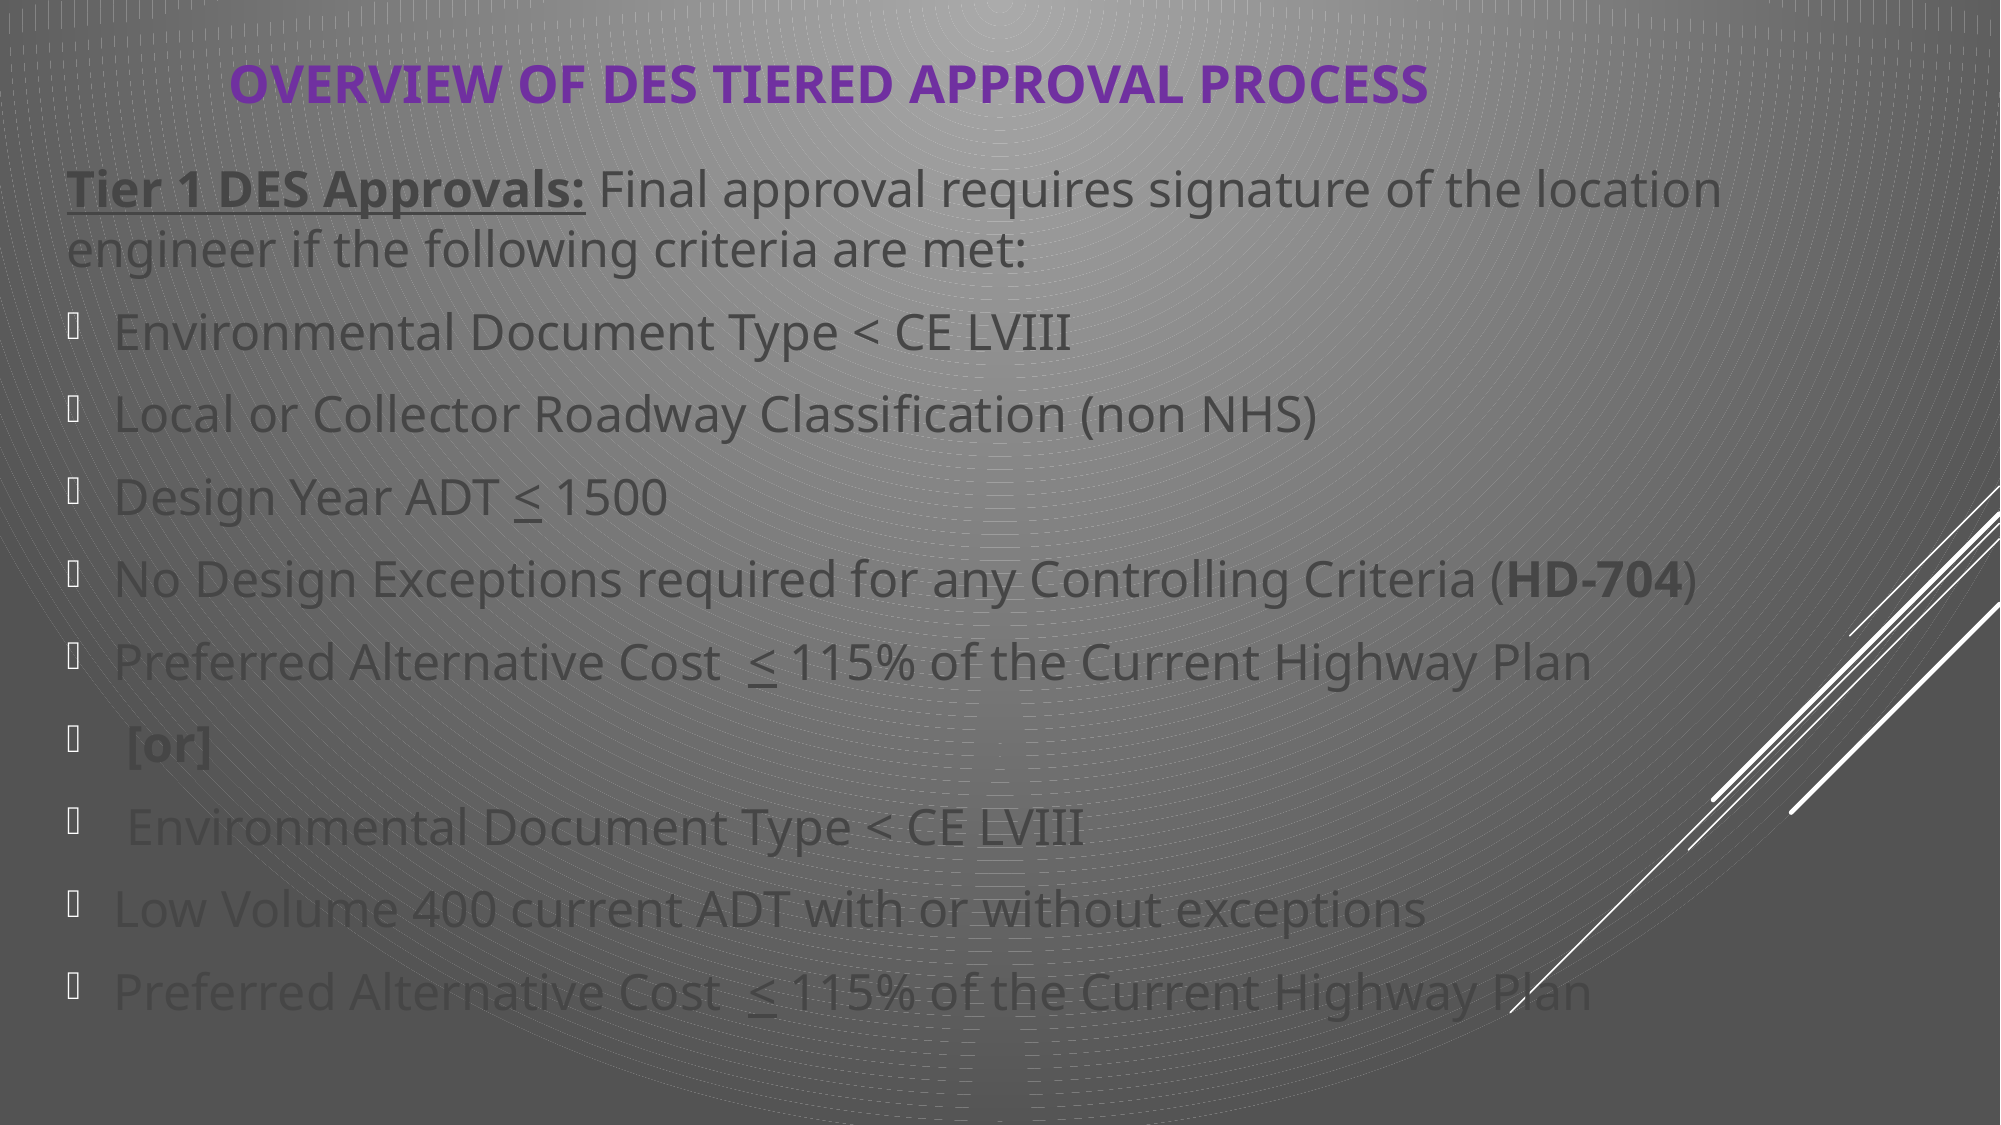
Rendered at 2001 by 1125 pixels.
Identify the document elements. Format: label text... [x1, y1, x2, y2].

title Overview of DES Tiered Approval Process [150, 17, 1658, 125]
list Tier 1 DES Approvals: Final approval requires signature of the location engineer if the following criteria are met: Environmental Document Type < CE LVIII Local or Collector Roadway Classification (non NHS) Design Year ADT < 1500 No Design Exceptions required for any Controlling Criteria (HD-704) Preferred Alternative Cost < 115% of the Current Highway Plan [or] Environmental Document Type < CE LVIII Low Volume 400 current ADT with or without exceptions Preferred Alternative Cost < 115% of the Current Highway Plan [51, 125, 1785, 1054]
